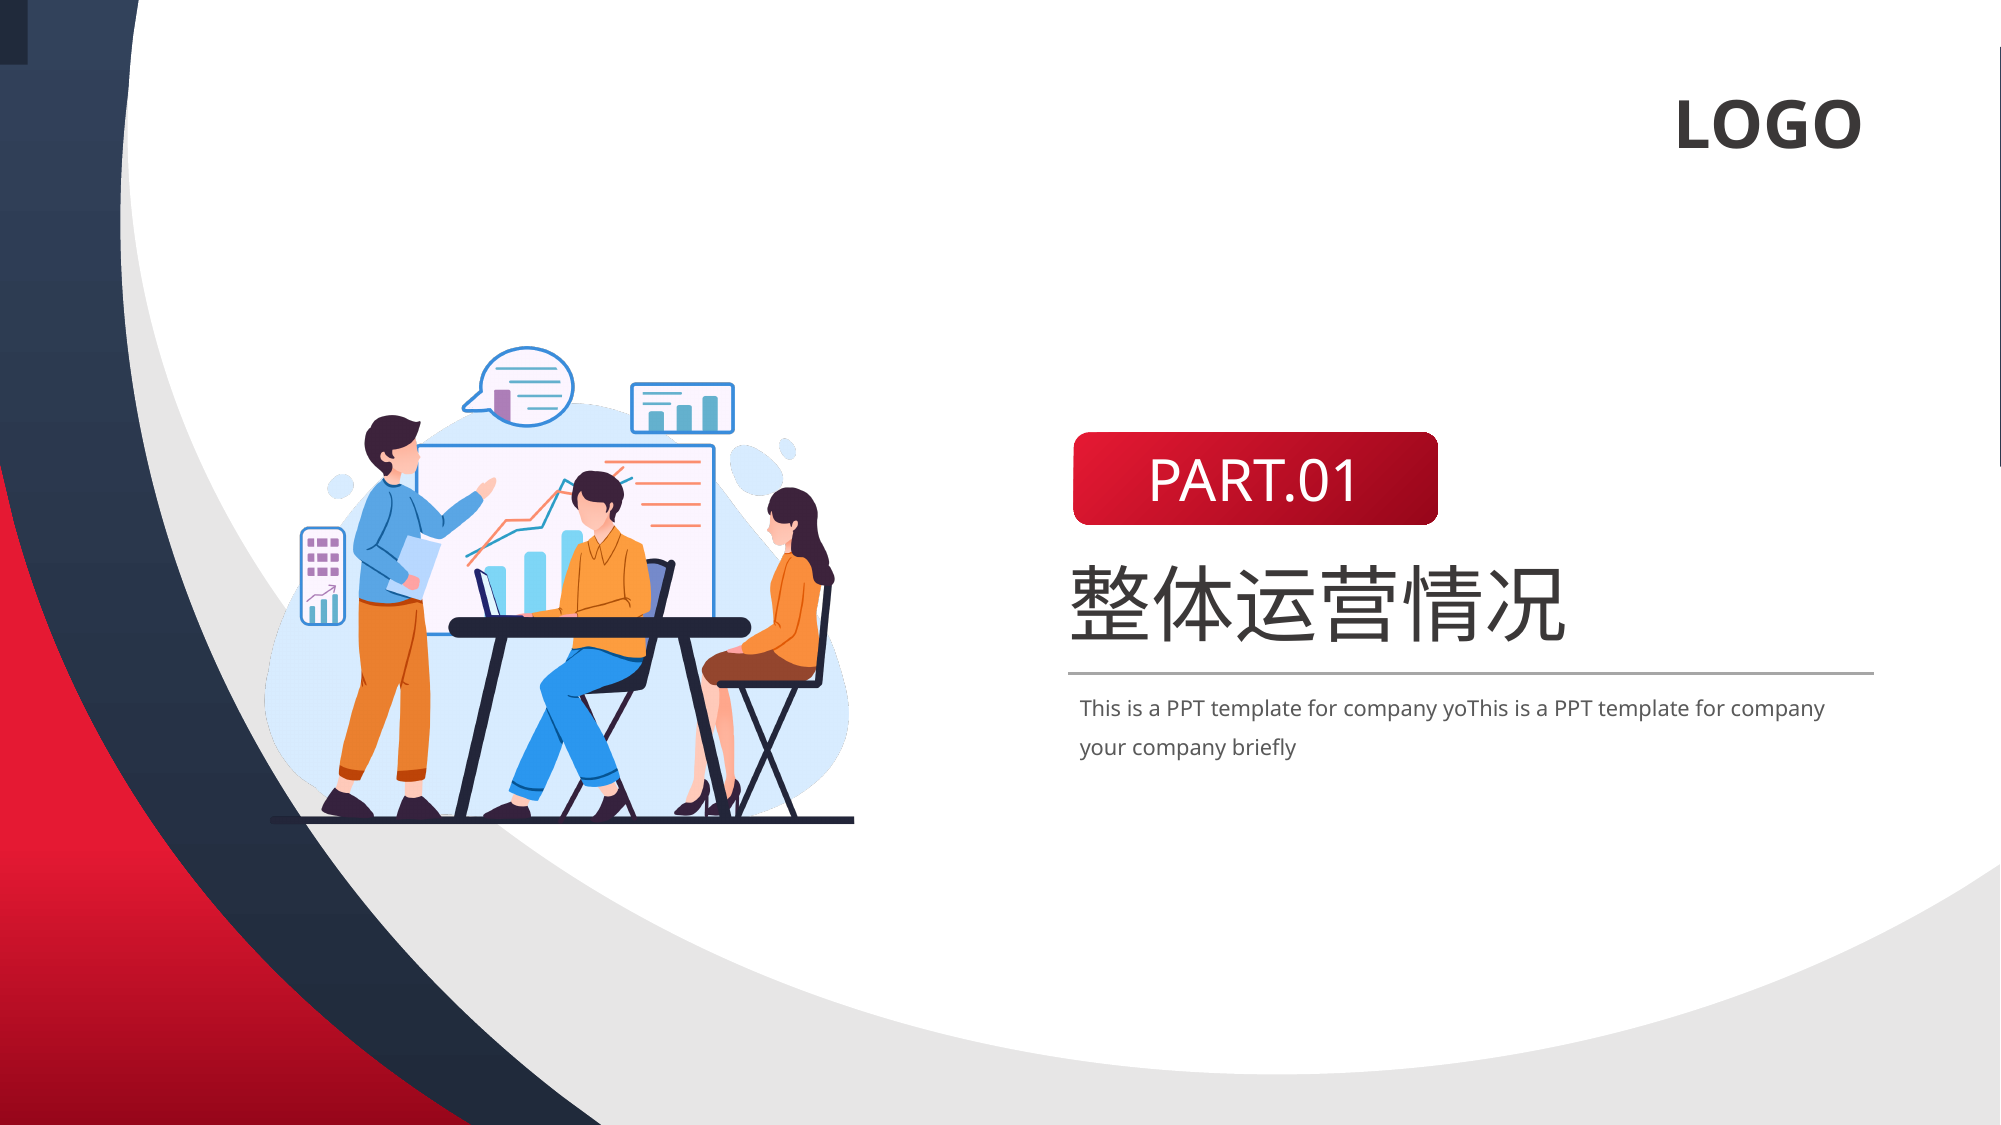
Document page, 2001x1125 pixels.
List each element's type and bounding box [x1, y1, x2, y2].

picture [229, 232, 891, 893]
text_box [1068, 432, 2000, 762]
text_box [0, 0, 2000, 1125]
